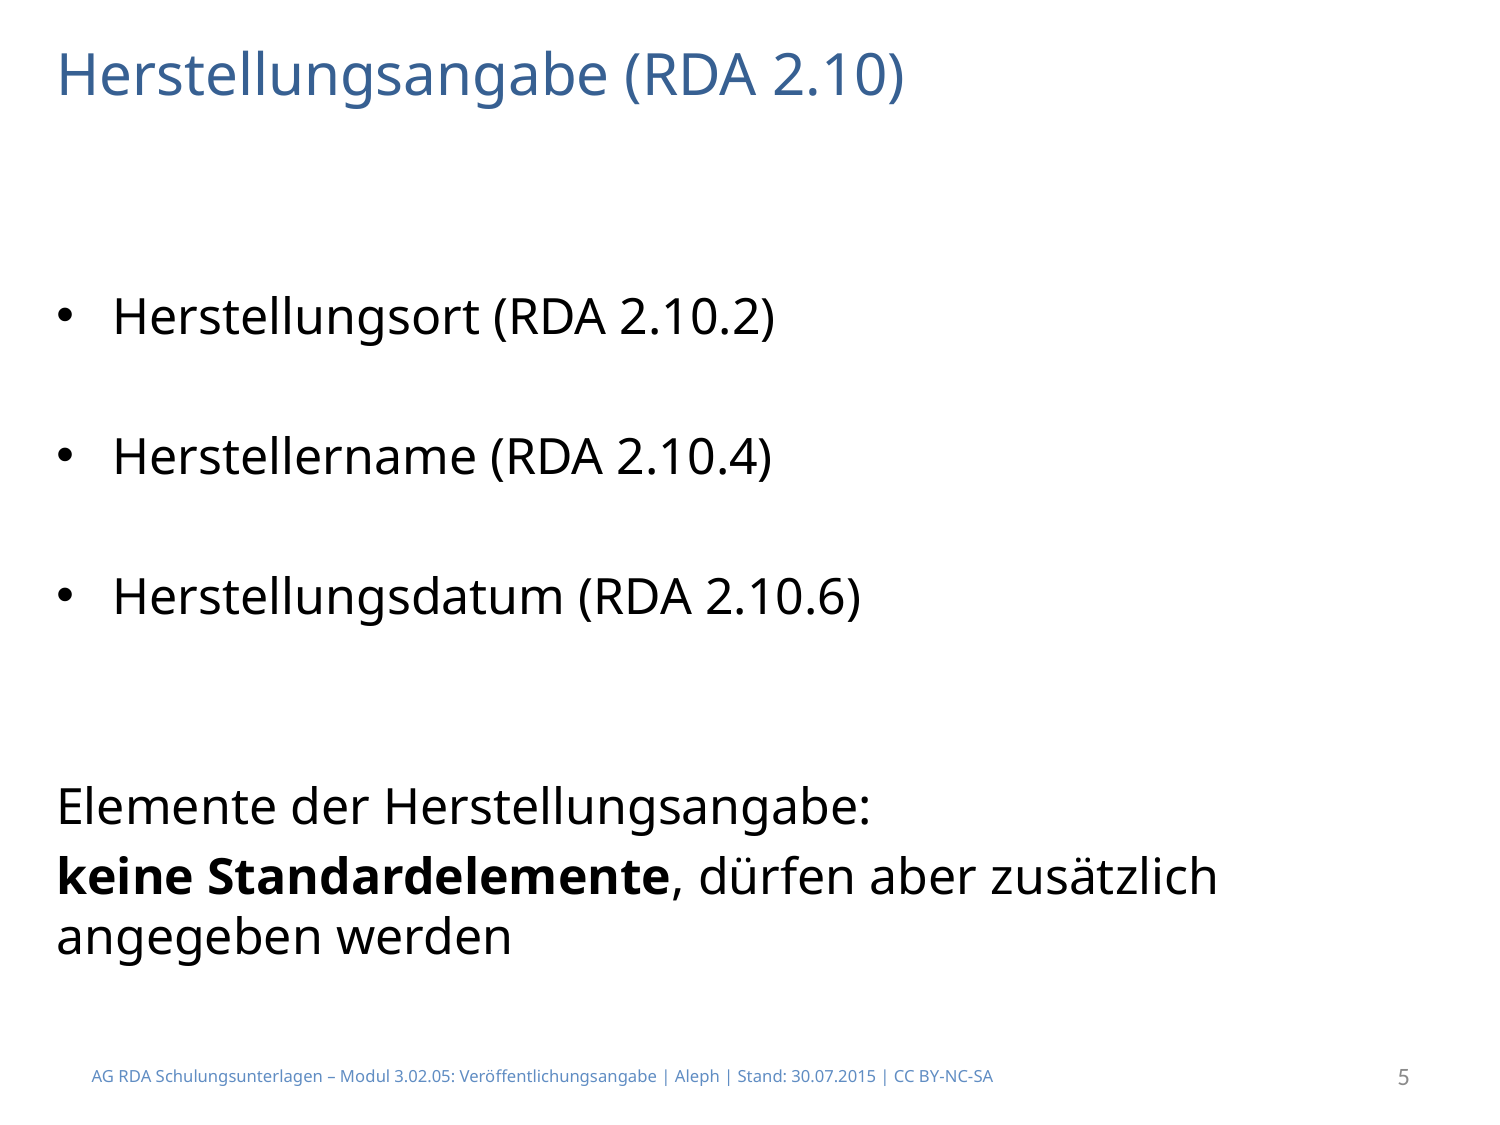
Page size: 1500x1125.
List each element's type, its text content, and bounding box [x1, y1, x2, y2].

title Herstellungsangabe (RDA 2.10) [41, 30, 1459, 114]
footer AG RDA Schulungsunterlagen – Modul 3.02.05: Veröffentlichungsangabe | Aleph | Stand: 30.07.2015 | CC BY-NC-SA [76, 1045, 1317, 1106]
slide_number 5 [1317, 1045, 1425, 1106]
list Herstellungsort (RDA 2.10.2) Herstellername (RDA 2.10.4) Herstellungsdatum (RDA 2.10.6) Elemente der Herstellungsangabe: keine Standardelemente, dürfen aber zusätzlich angegeben werden [41, 137, 1459, 1035]
